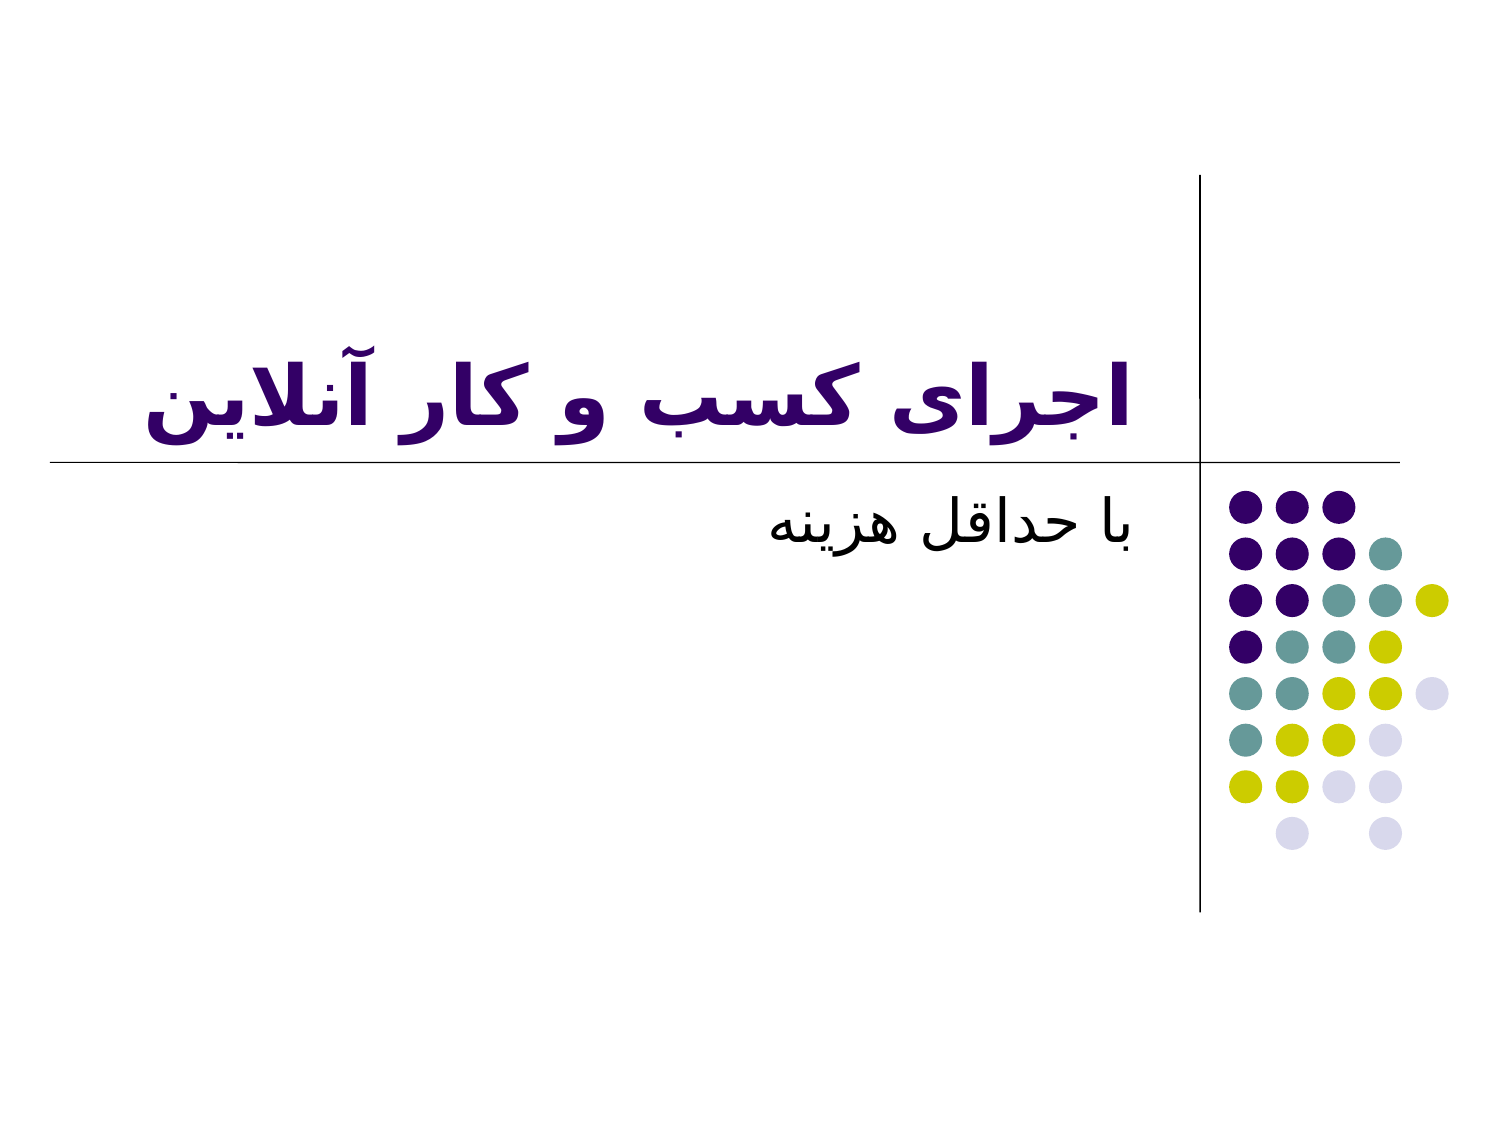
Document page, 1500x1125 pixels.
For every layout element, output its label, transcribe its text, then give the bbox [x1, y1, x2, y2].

title اجرای کسب و کار آنلاین [58, 208, 1151, 451]
subtitle با حداقل هزینه [112, 474, 1151, 638]
